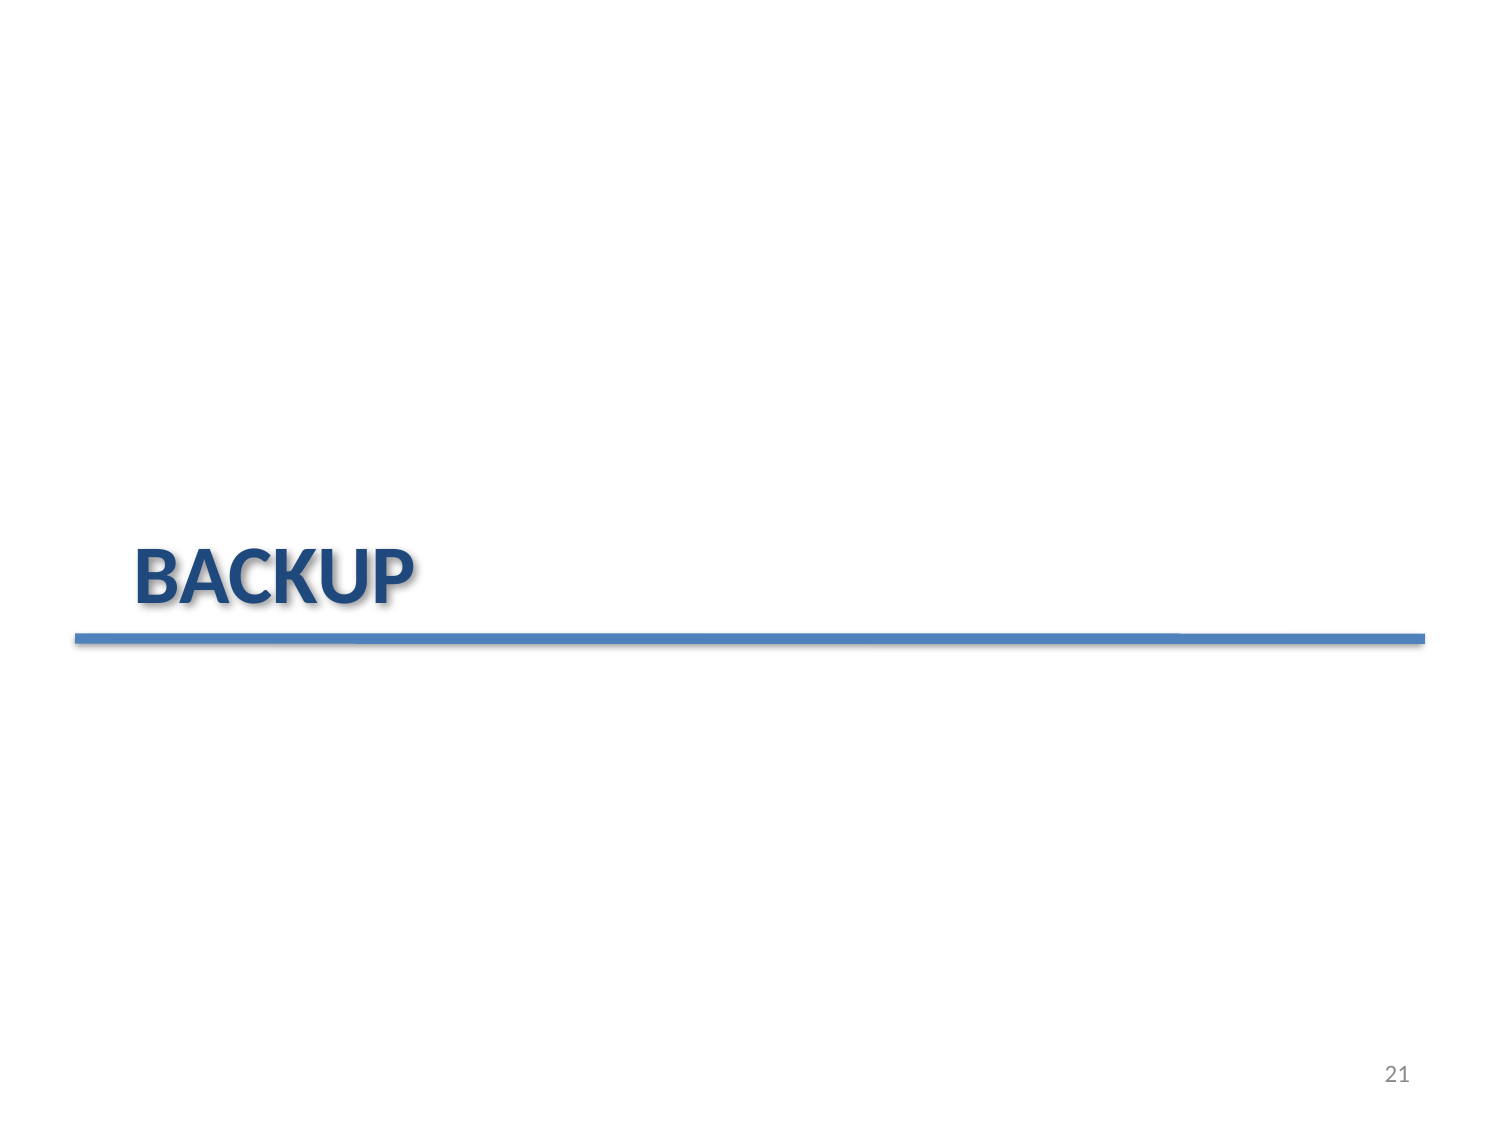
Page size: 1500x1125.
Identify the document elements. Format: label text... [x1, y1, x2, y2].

title backup [118, 512, 1394, 658]
slide_number 21 [1074, 1042, 1425, 1103]
